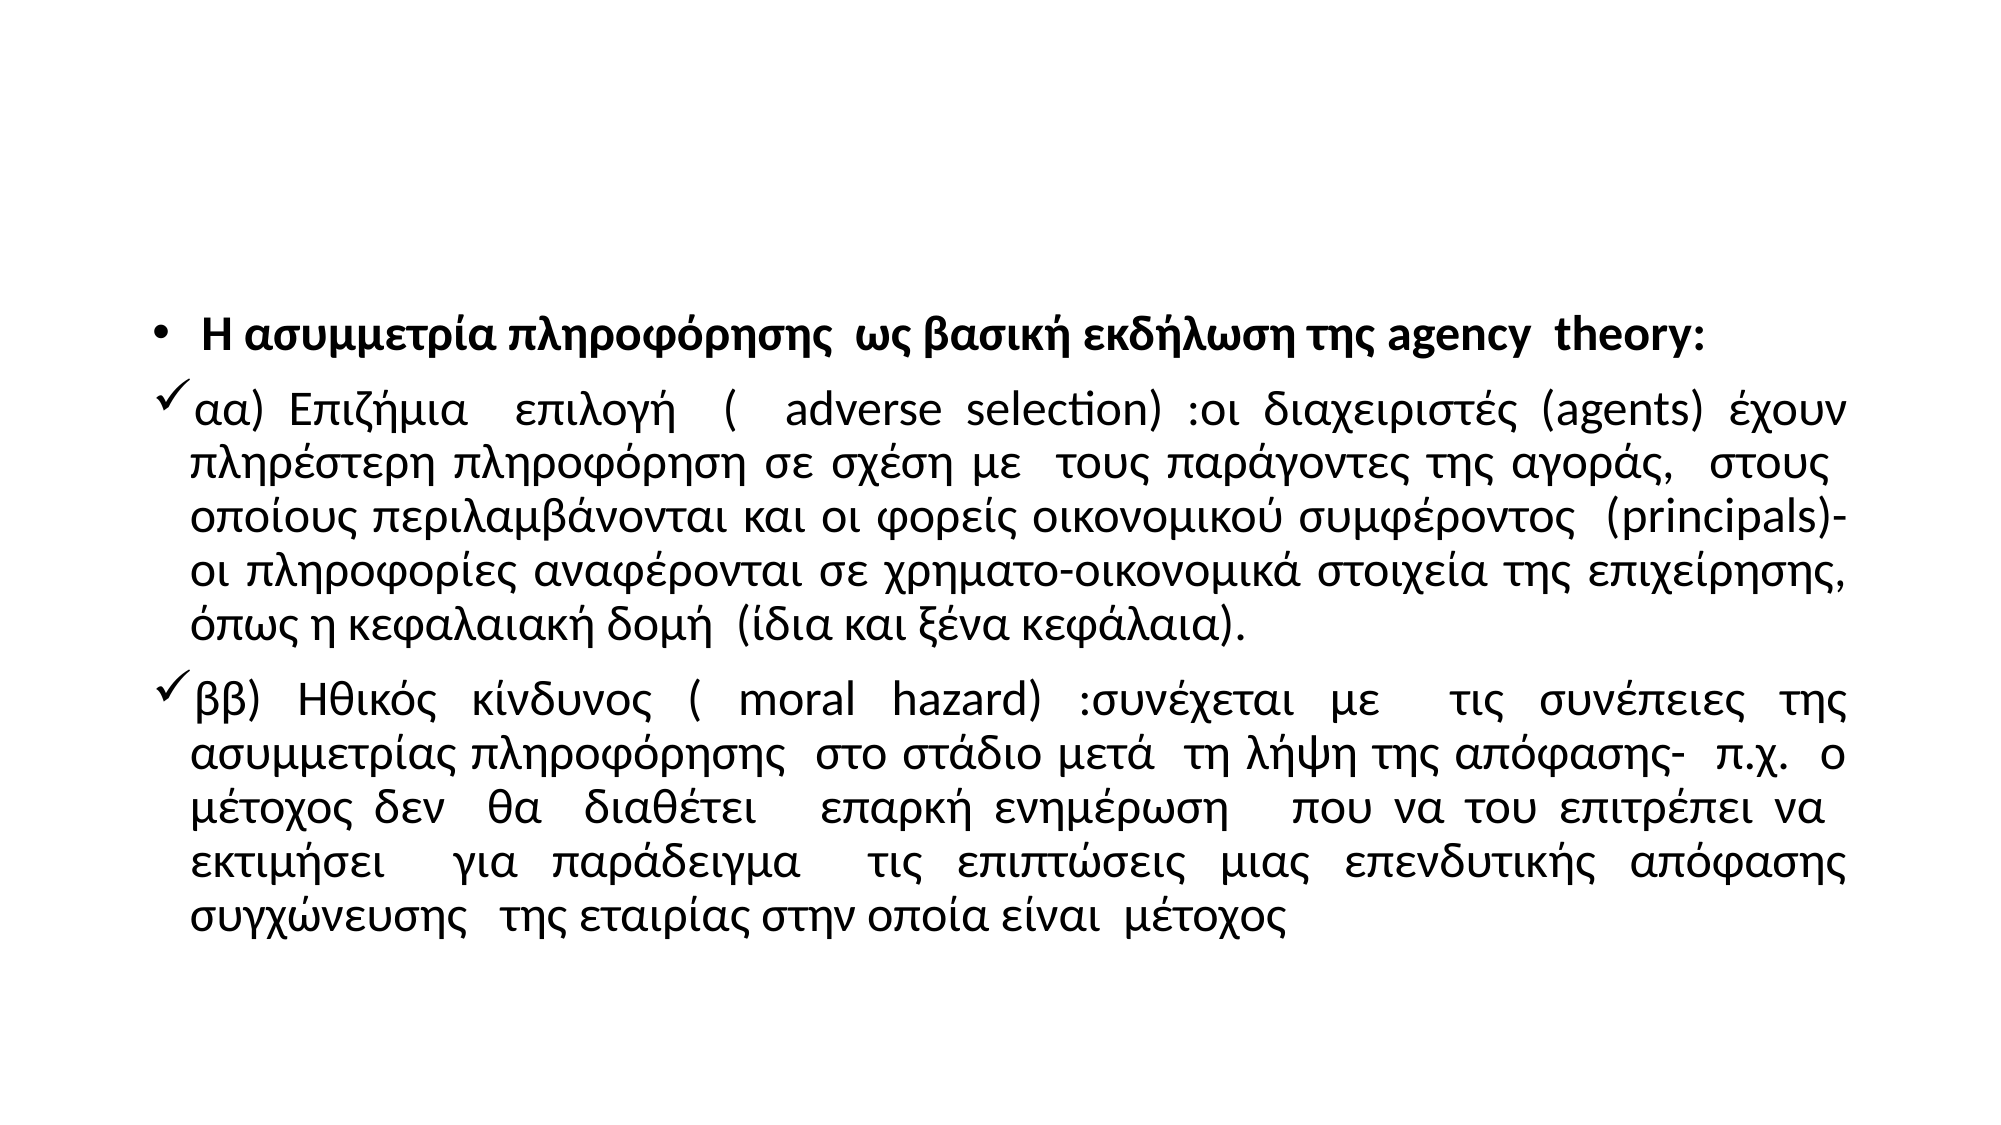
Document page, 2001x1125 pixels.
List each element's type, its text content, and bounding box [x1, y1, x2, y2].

list Η ασυμμετρία πληροφόρησης ως βασική εκδήλωση της agency theory: αα) Επιζήμια επιλογή ( adverse selection) :οι διαχειριστές (agents) έχουν πληρέστερη πληροφόρηση σε σχέση με τους παράγοντες της αγοράς, στους οποίους περιλαμβάνονται και οι φορείς οικονομικού συμφέροντος (principals)- οι πληροφορίες αναφέρονται σε χρηματο-οικονομικά στοιχεία της επιχείρησης, όπως η κεφαλαιακή δομή (ίδια και ξένα κεφάλαια). ββ) Ηθικός κίνδυνος ( moral hazard) :συνέχεται με τις συνέπειες της ασυμμετρίας πληροφόρησης στο στάδιο μετά τη λήψη της απόφασης- π.χ. ο μέτοχος δεν θα διαθέτει επαρκή ενημέρωση που να του επιτρέπει να εκτιμήσει για παράδειγμα τις επιπτώσεις μιας επενδυτικής απόφασης συγχώνευσης της εταιρίας στην οποία είναι μέτοχος [137, 299, 1863, 1014]
